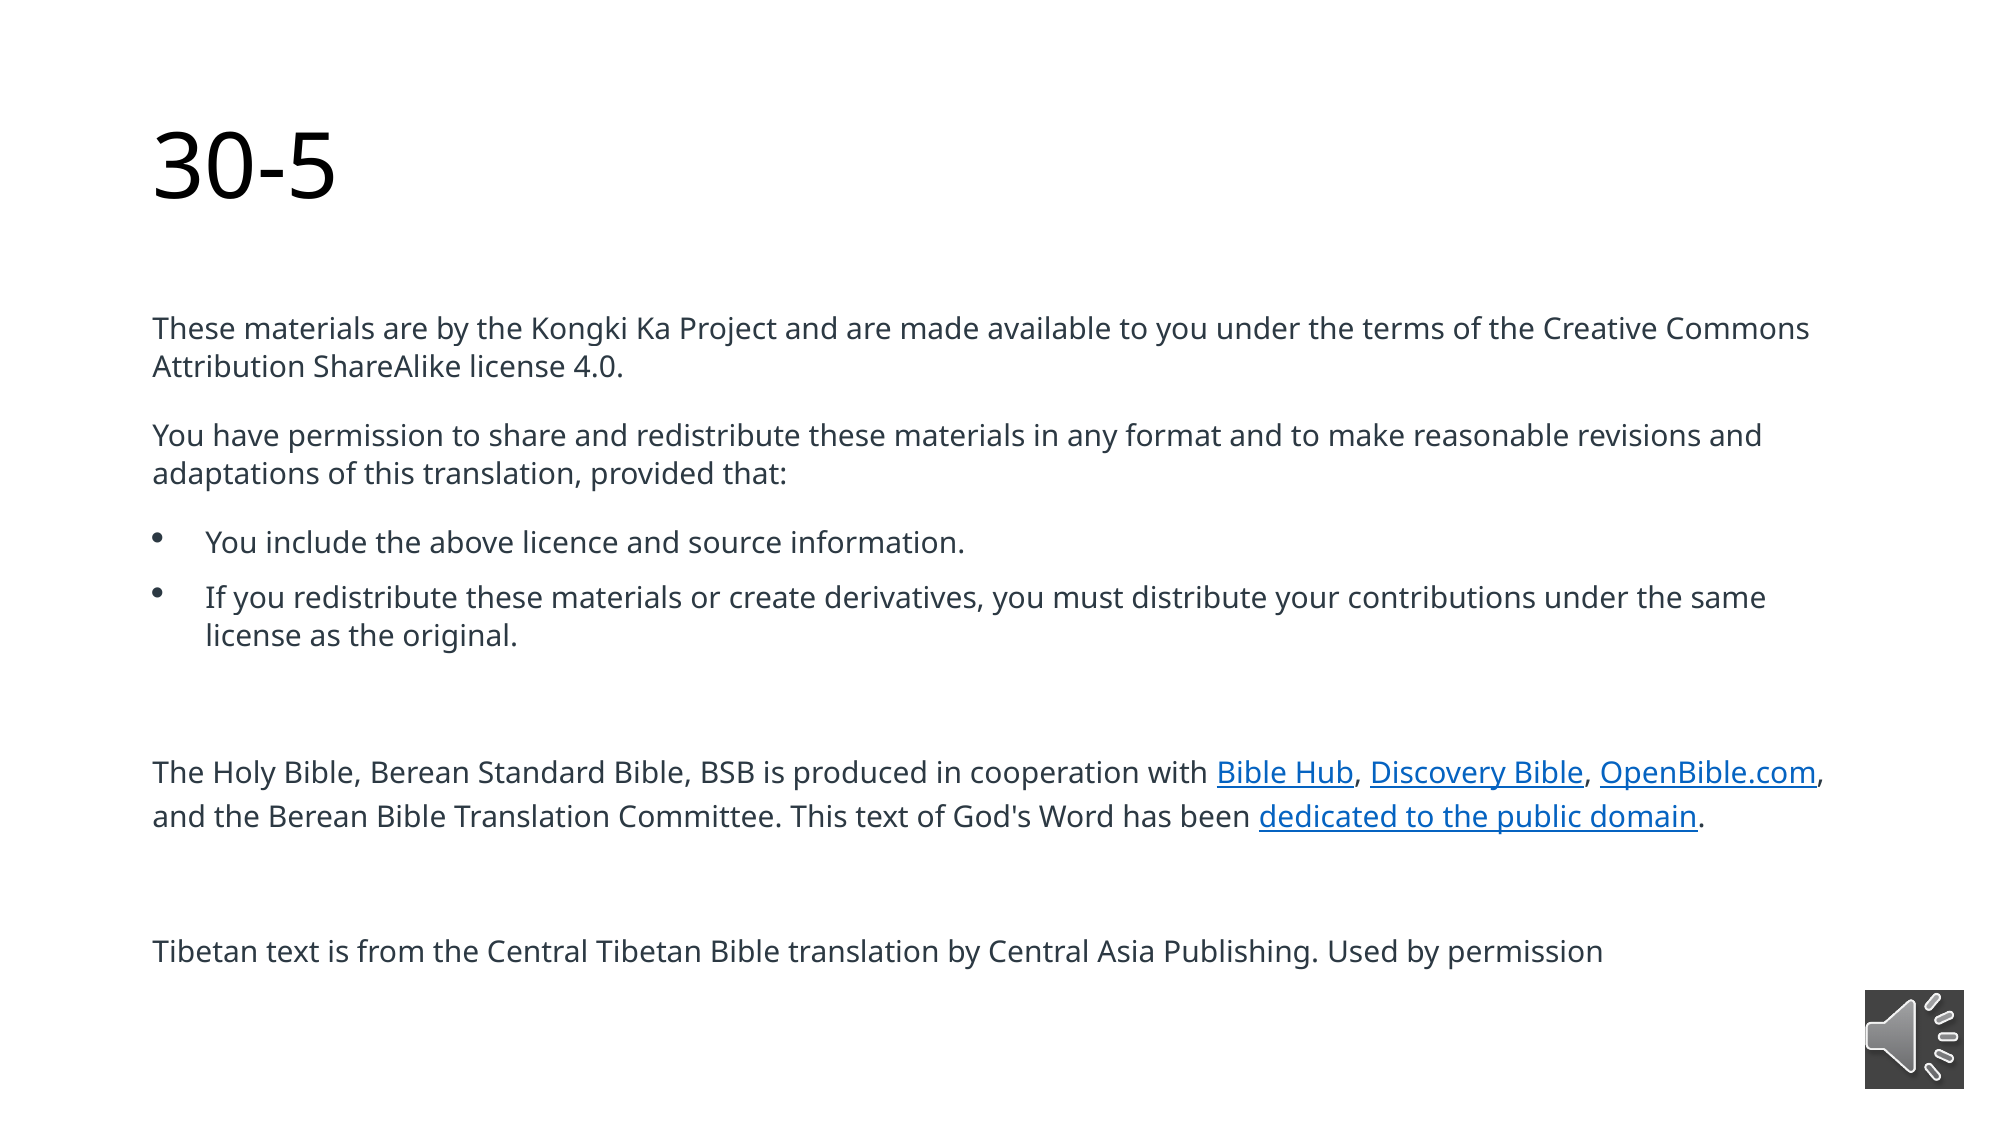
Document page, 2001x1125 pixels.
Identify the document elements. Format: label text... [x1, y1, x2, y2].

picture [1864, 989, 1965, 1090]
title 30-5 [137, 59, 1863, 278]
list These materials are by the Kongki Ka Project and are made available to you under the terms of the Creative Commons Attribution ShareAlike license 4.0. You have permission to share and redistribute these materials in any format and to make reasonable revisions and adaptations of this translation, provided that: You include the above licence and source information. If you redistribute these materials or create derivatives, you must distribute your contributions under the same license as the original. The Holy Bible, Berean Standard Bible, BSB is produced in cooperation with Bible Hub, Discovery Bible, OpenBible.com, and the Berean Bible Translation Committee. This text of God's Word has been dedicated to the public domain. Tibetan text is from the Central Tibetan Bible translation by Central Asia Publishing. Used by permission [137, 299, 1863, 1014]
